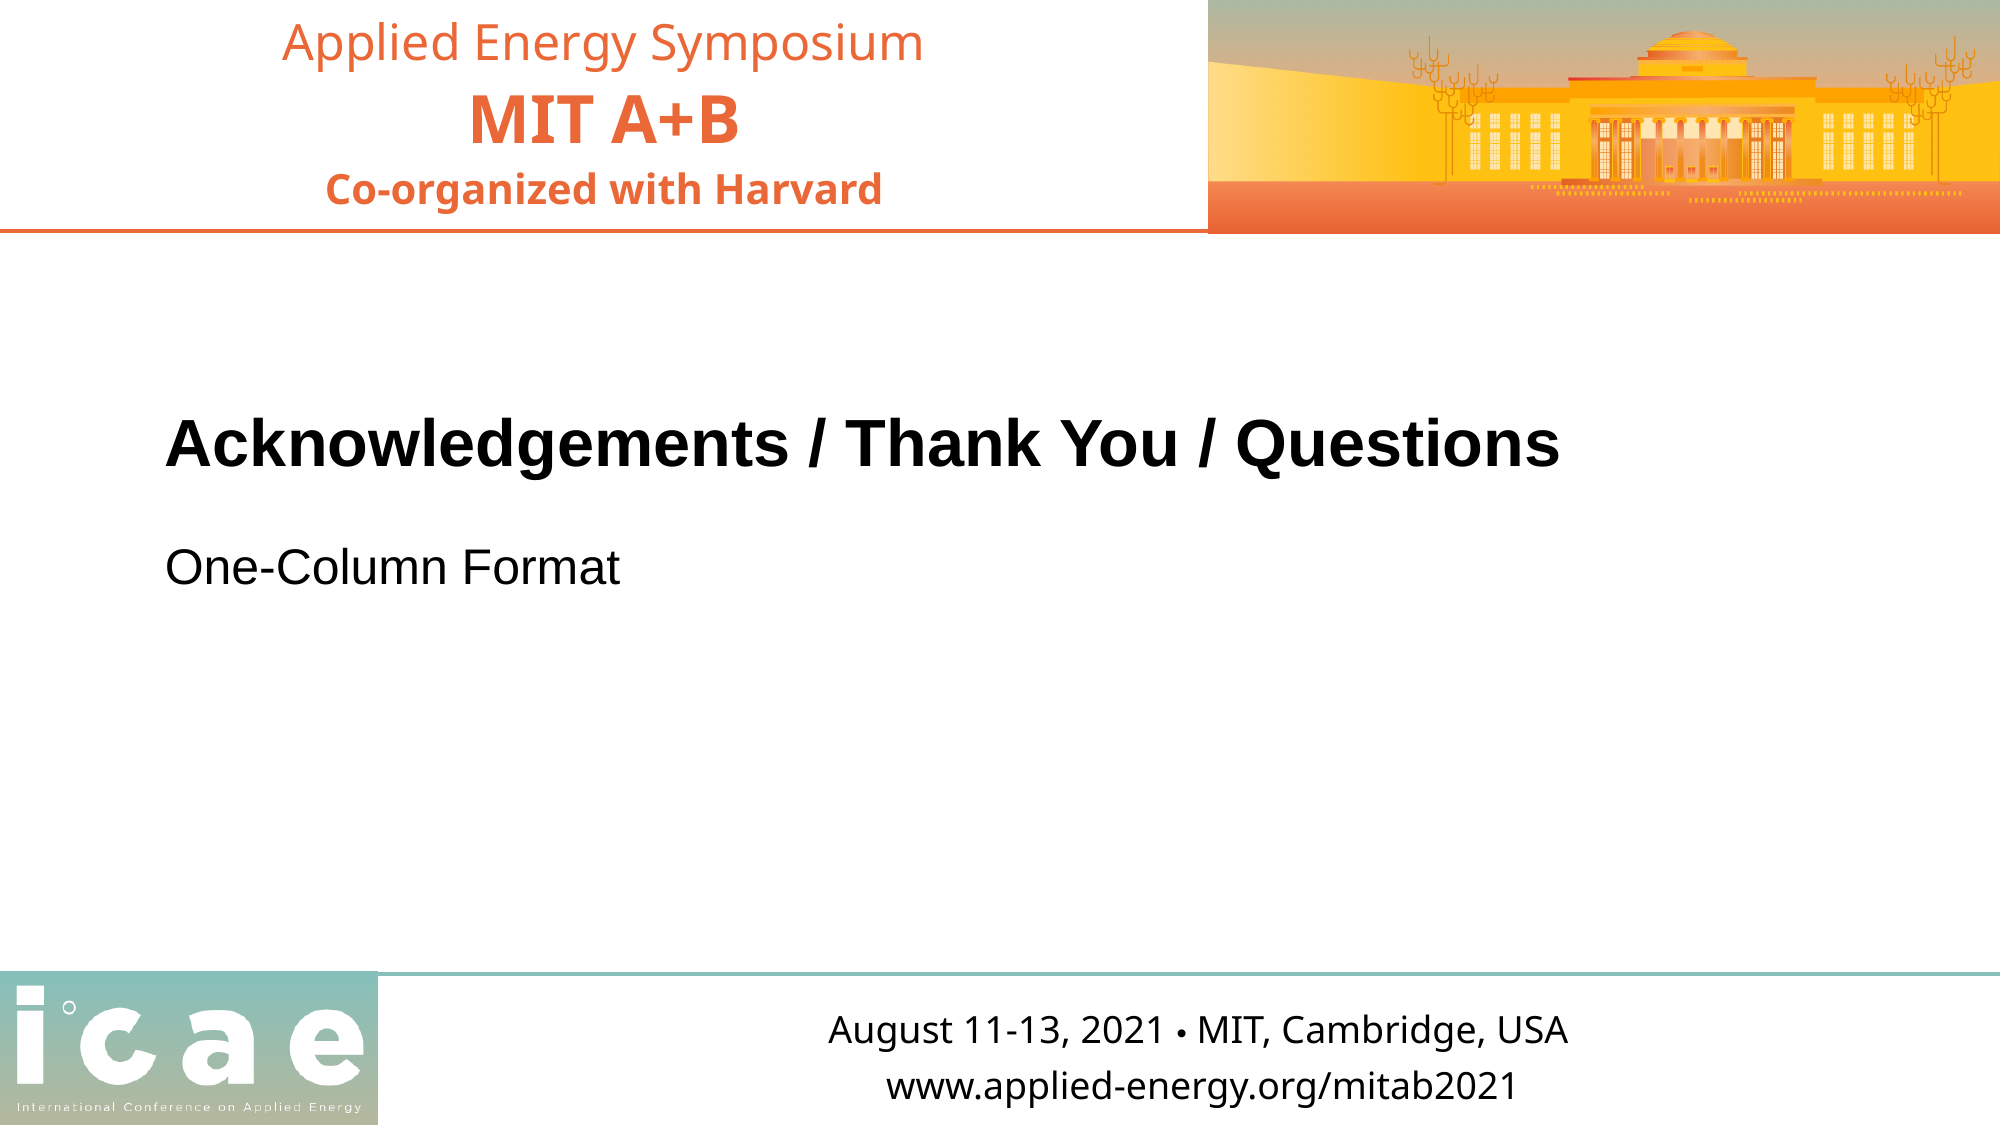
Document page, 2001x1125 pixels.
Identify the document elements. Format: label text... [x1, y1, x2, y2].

picture [1208, 0, 2000, 234]
text_box One-Column Format [150, 527, 1850, 842]
text_box Acknowledgements / Thank You / Questions [149, 392, 1888, 500]
picture [0, 971, 378, 1125]
